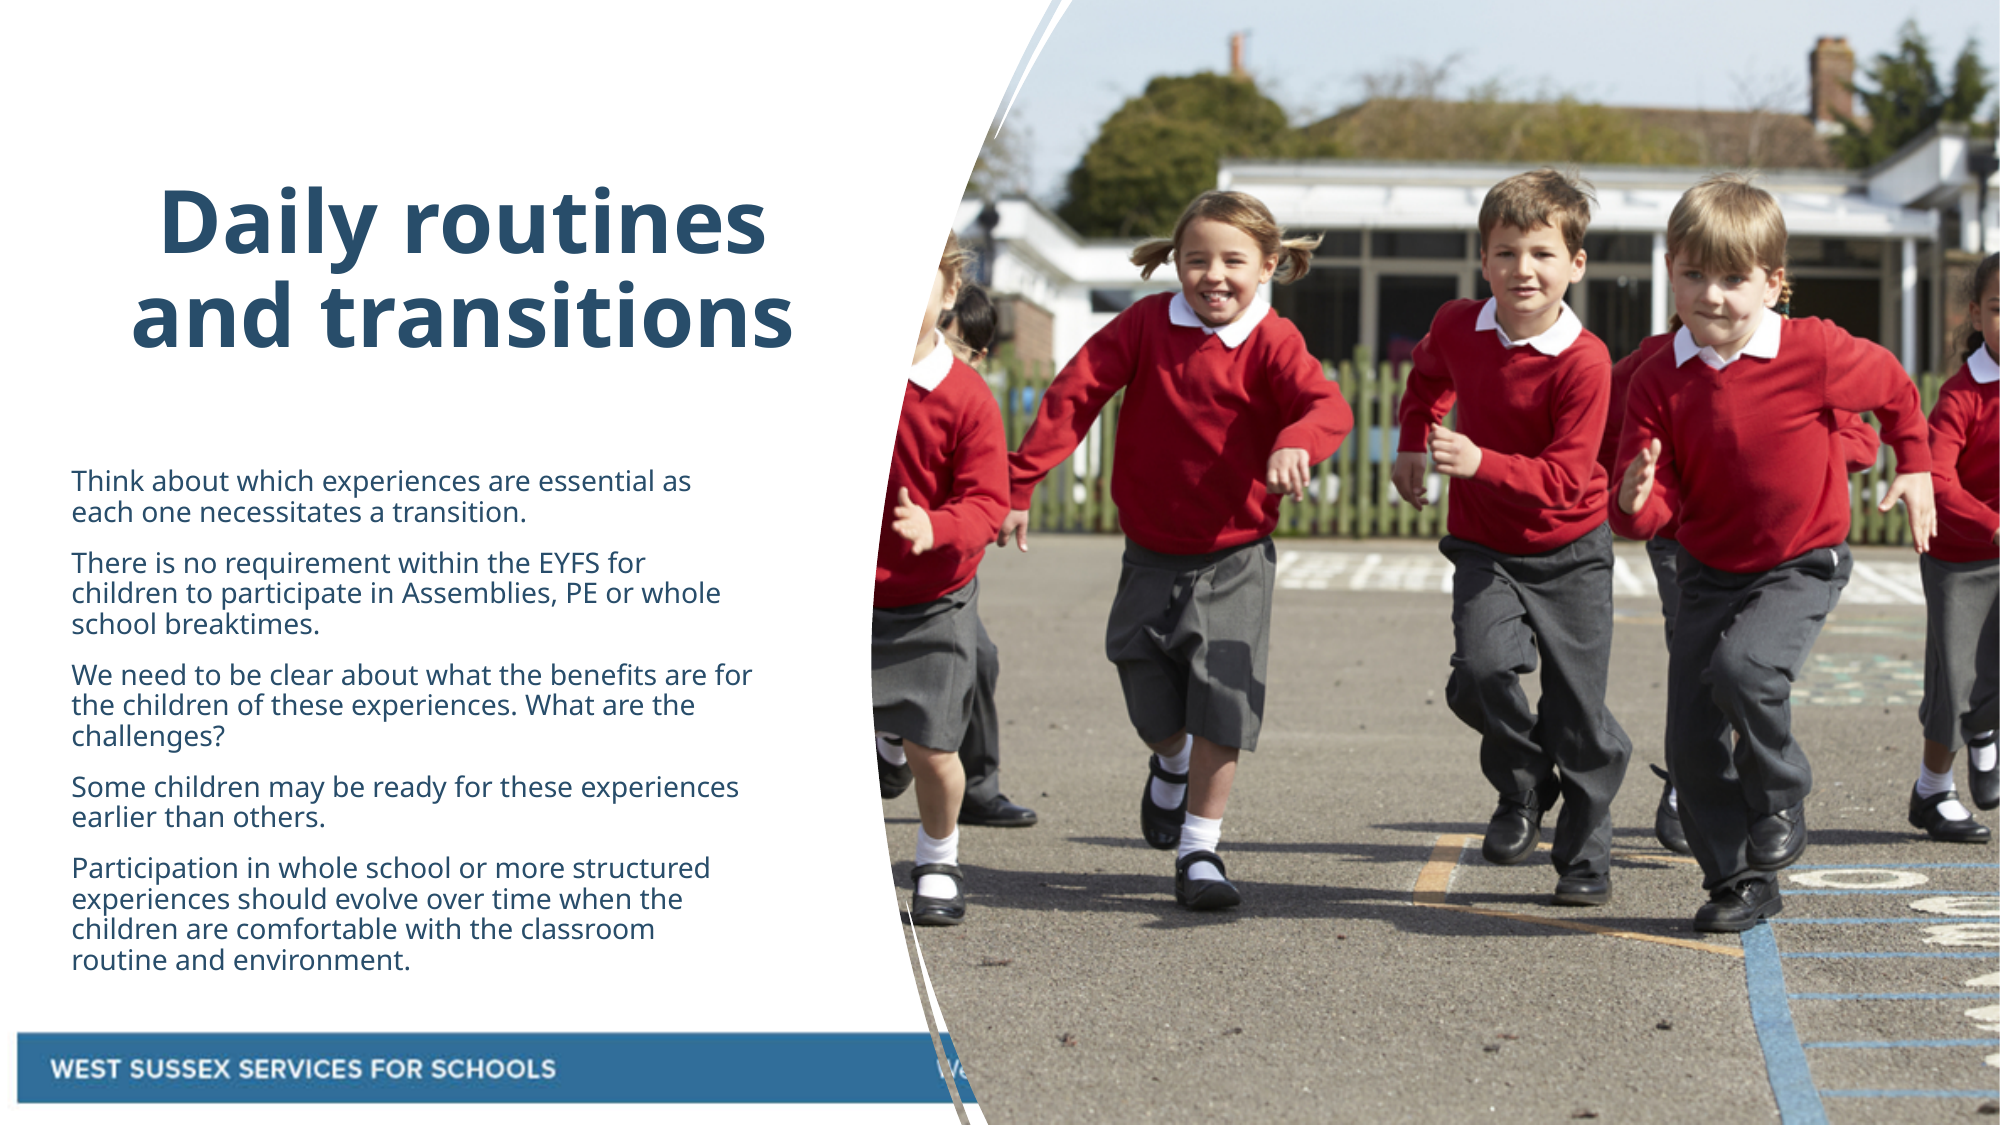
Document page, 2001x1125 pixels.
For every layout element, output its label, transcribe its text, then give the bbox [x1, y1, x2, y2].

list Think about which experiences are essential as each one necessitates a transition. There is no requirement within the EYFS for children to participate in Assemblies, PE or whole school breaktimes. We need to be clear about what the benefits are for the children of these experiences. What are the challenges? Some children may be ready for these experiences earlier than others. Participation in whole school or more structured experiences should evolve over time when the children are comfortable with the classroom routine and environment. [56, 459, 774, 987]
title Daily routines and transitions [105, 53, 822, 375]
picture [0, 0, 2000, 1125]
